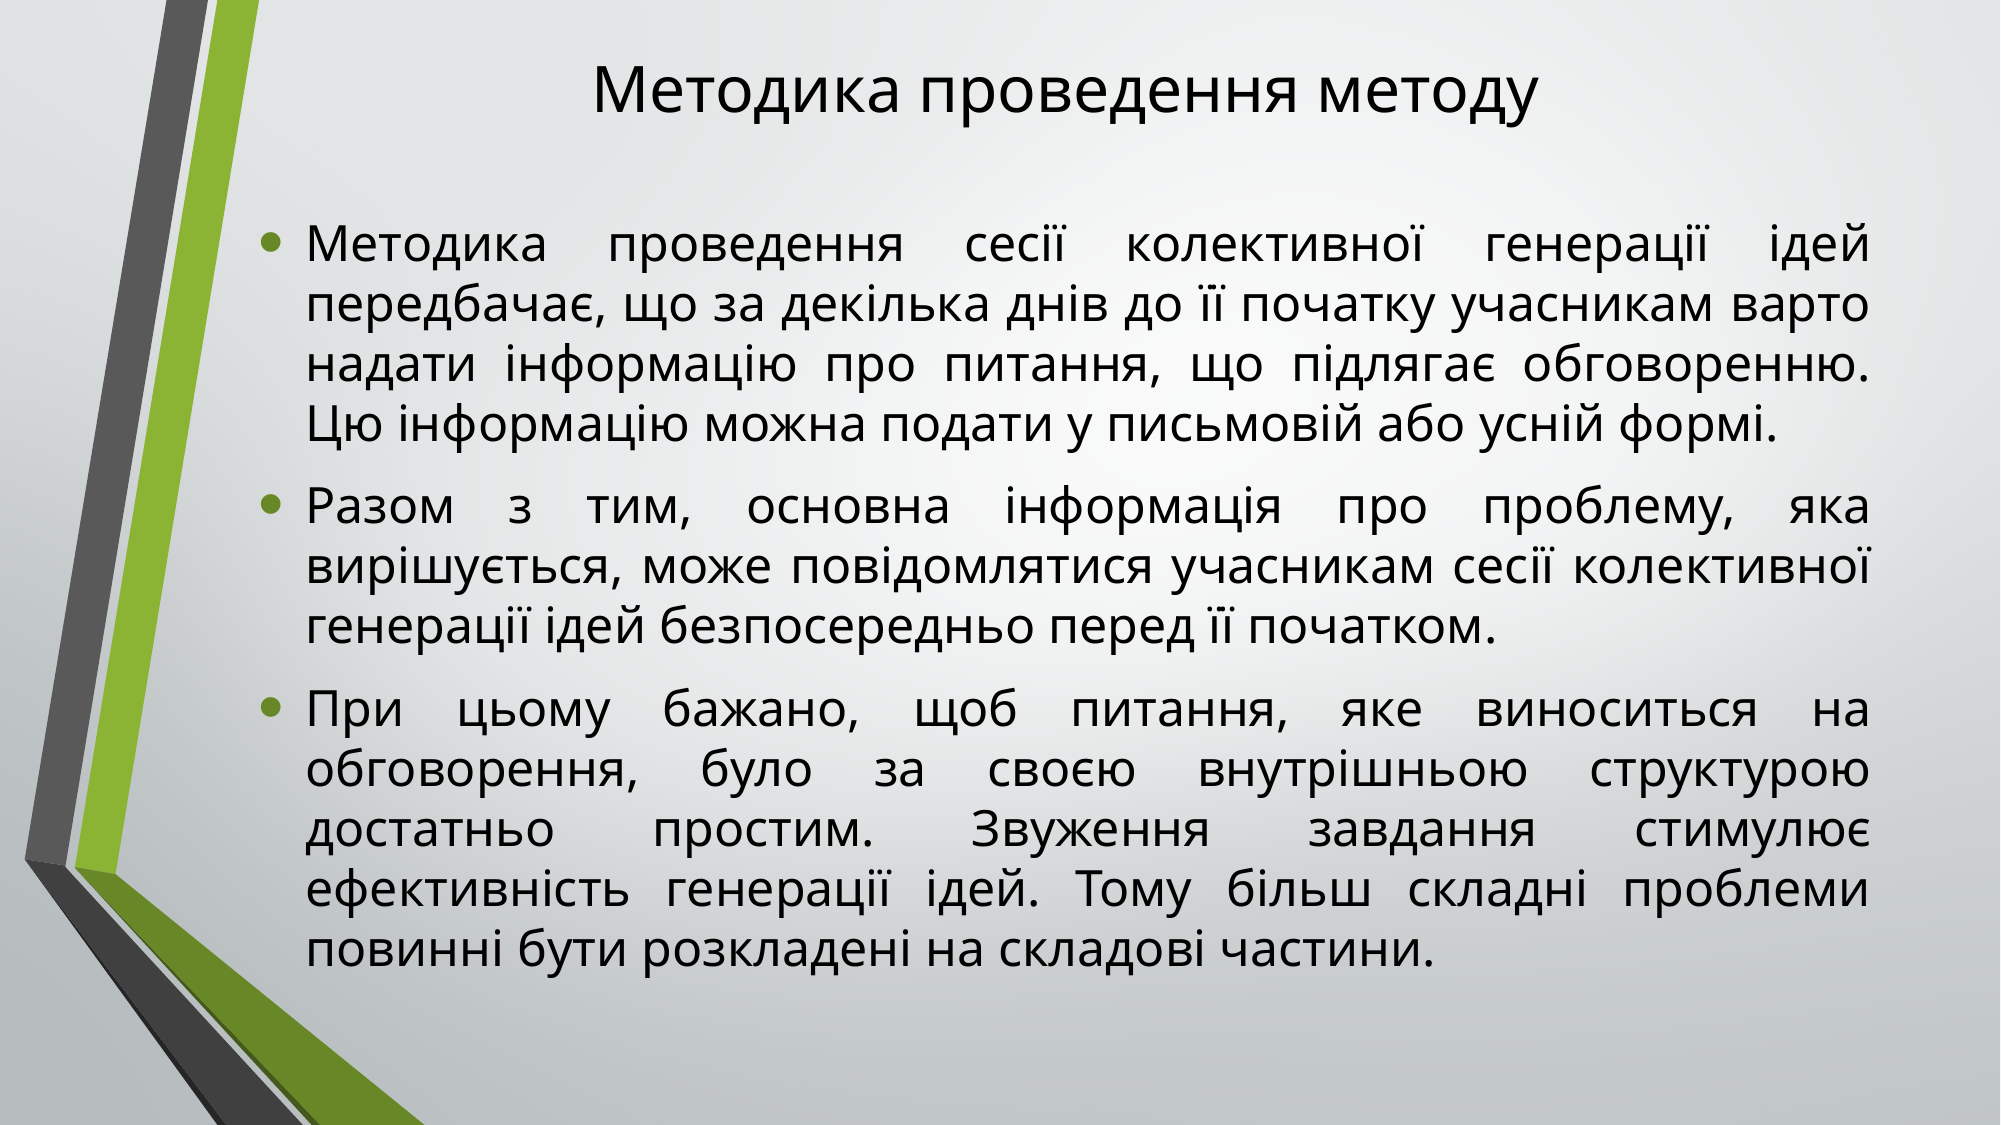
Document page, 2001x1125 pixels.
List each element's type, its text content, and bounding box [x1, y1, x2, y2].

title Методика проведення методу [243, 40, 1887, 133]
list Методика проведення сесії колективної генерації ідей передбачає, що за декілька днів до її початку учасникам варто надати інформацію про питання, що підлягає обговоренню. Цю інформацію можна подати у письмовій або усній формі. Разом з тим, основна інформація про проблему, яка вирішується, може повідомлятися учасникам сесії колективної генерації ідей безпосередньо перед її початком. При цьому бажано, щоб питання, яке виноситься на обговорення, було за своєю внутрішньою структурою достатньо простим. Звуження завдання стимулює ефективність генерації ідей. Тому більш складні проблеми повинні бути розкладені на складові частини. [243, 167, 1887, 1020]
